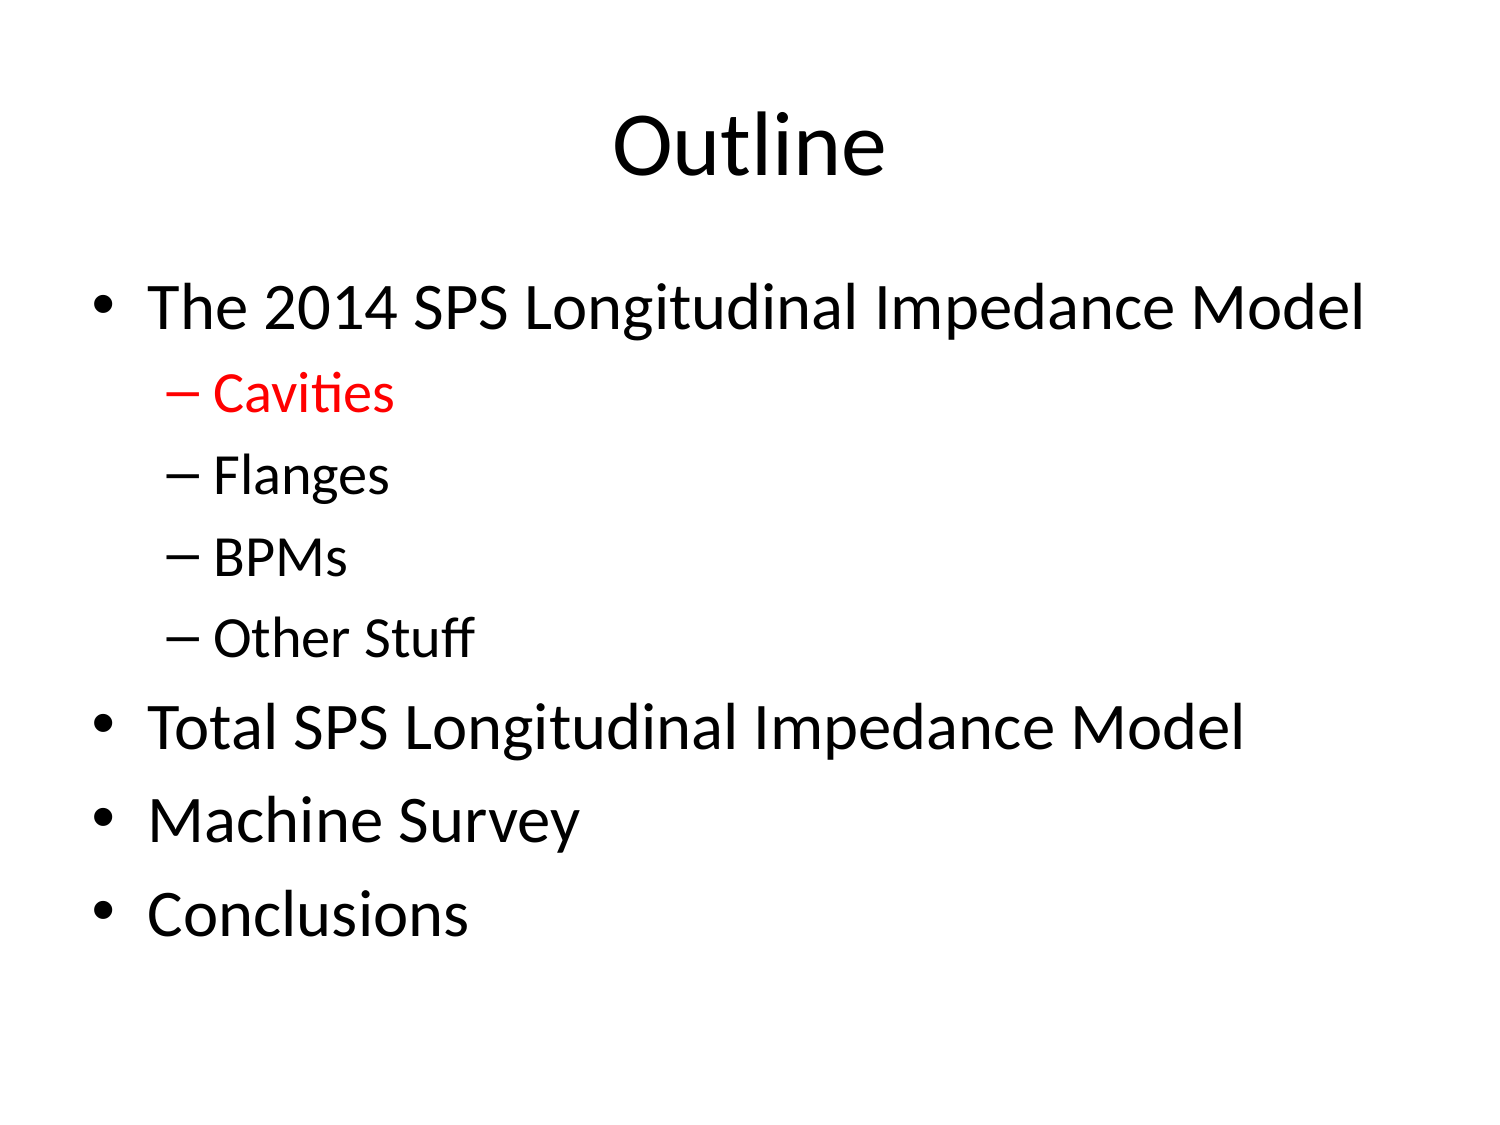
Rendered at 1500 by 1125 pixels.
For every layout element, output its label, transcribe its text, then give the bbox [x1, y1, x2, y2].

title Outline [75, 45, 1425, 233]
list The 2014 SPS Longitudinal Impedance Model Cavities Flanges BPMs Other Stuff Total SPS Longitudinal Impedance Model Machine Survey Conclusions [76, 255, 1427, 1047]
